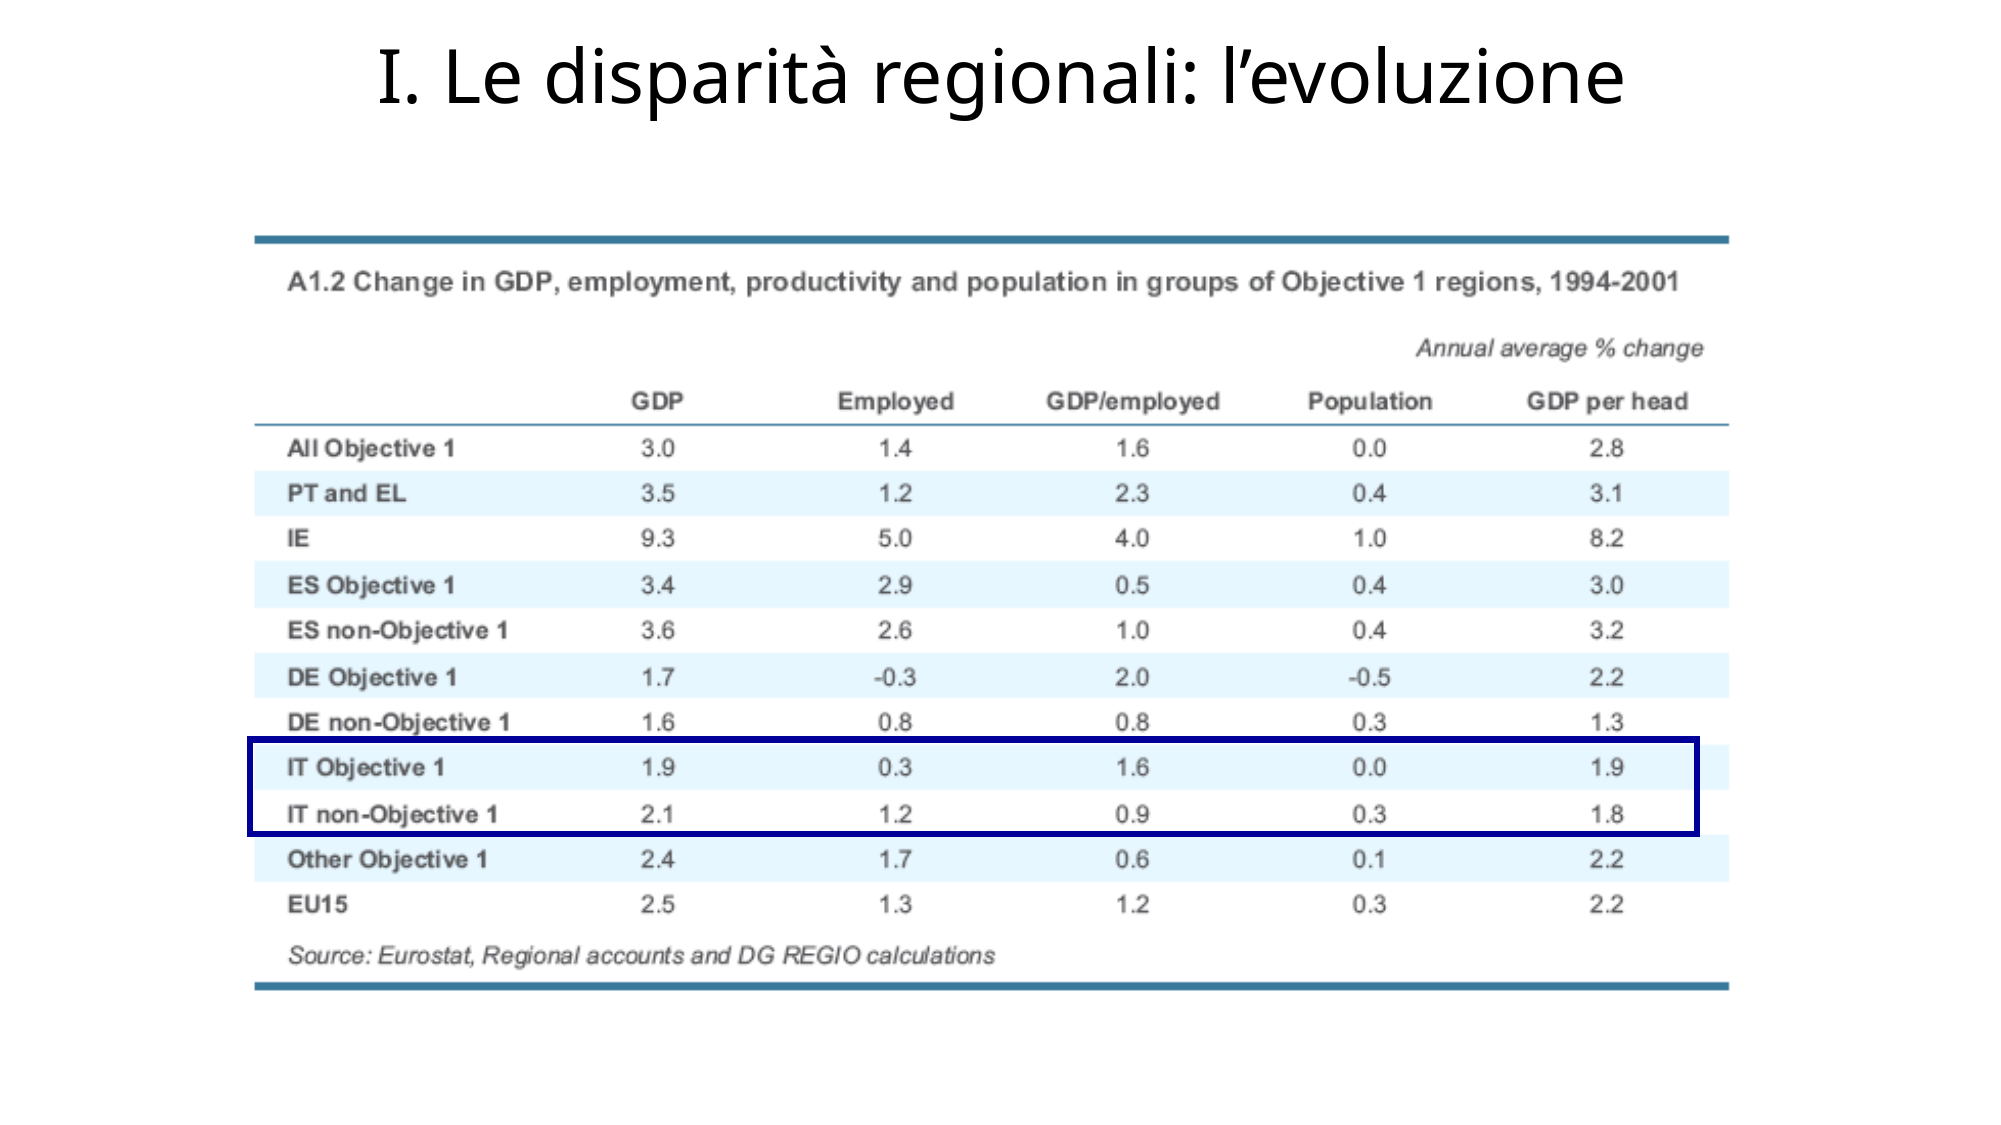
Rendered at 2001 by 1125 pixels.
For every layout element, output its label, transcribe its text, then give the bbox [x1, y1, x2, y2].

picture [249, 230, 1750, 997]
title I. Le disparità regionali: l’evoluzione [362, 31, 1697, 128]
